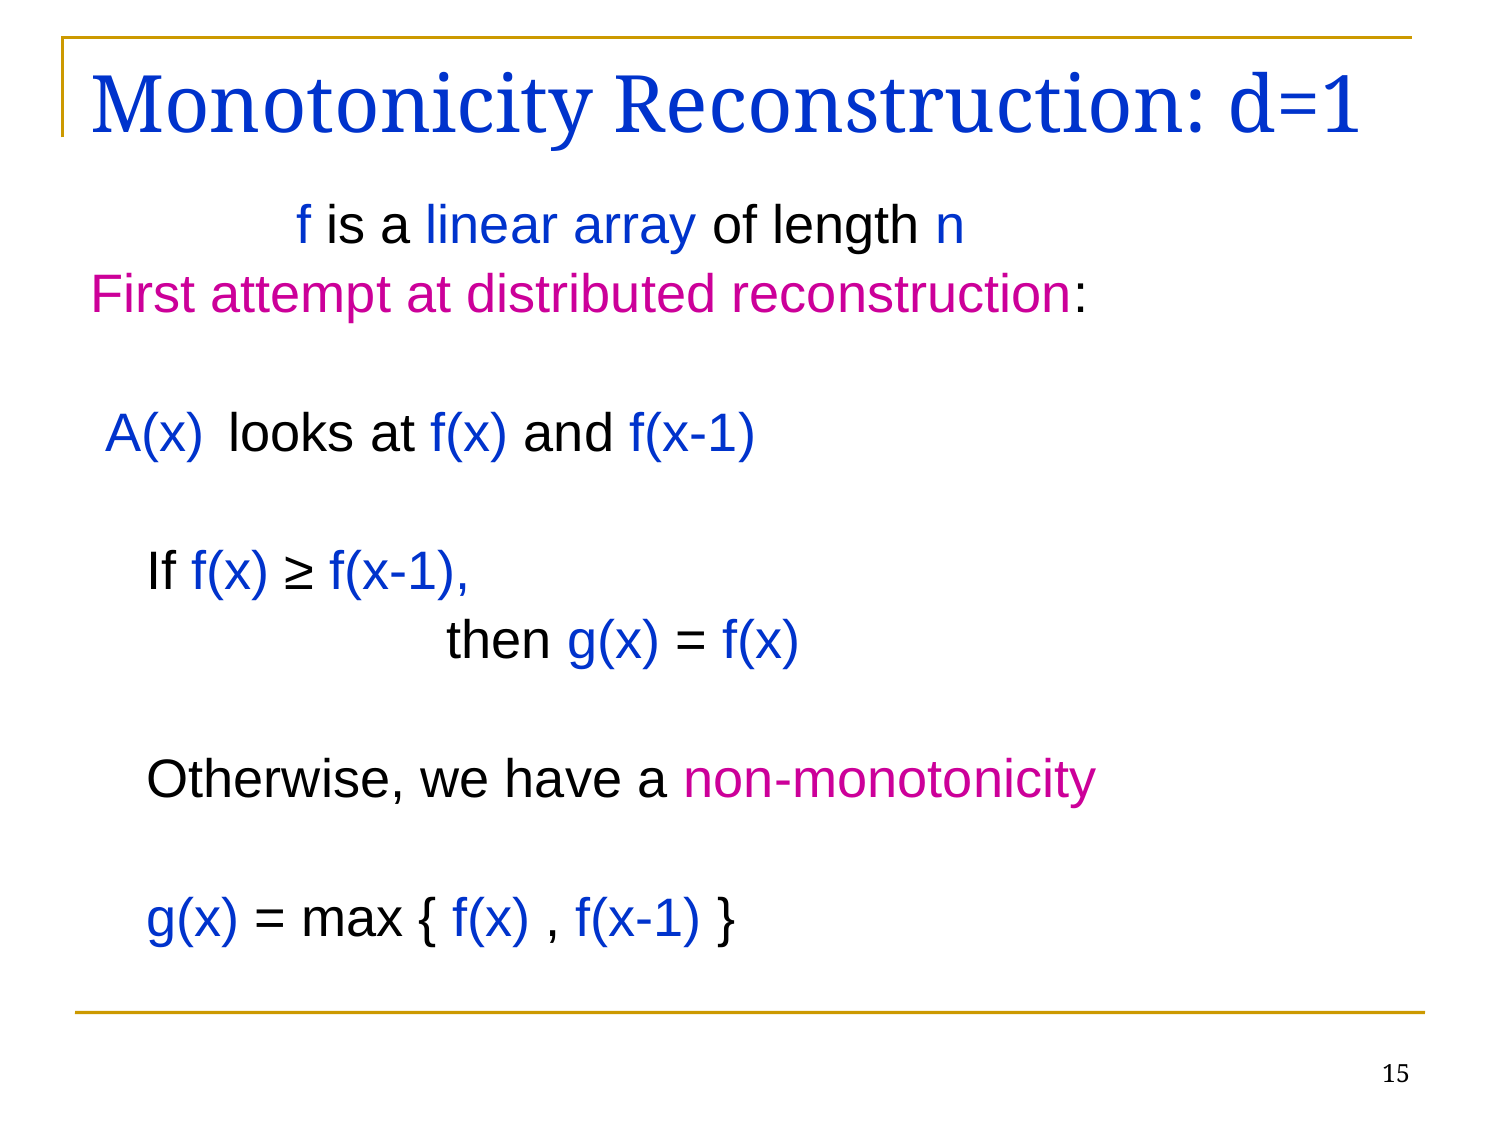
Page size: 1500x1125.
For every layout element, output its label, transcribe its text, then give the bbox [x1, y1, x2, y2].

title Monotonicity Reconstruction: d=1 [74, 45, 1426, 188]
list f is a linear array of length n First attempt at distributed reconstruction: A(x) looks at f(x) and f(x-1) If f(x) ≥ f(x-1), then g(x) = f(x) Otherwise, we have a non-monotonicity g(x) = max { f(x) , f(x-1) } [74, 188, 1426, 1006]
slide_number 15 [1074, 1023, 1426, 1100]
